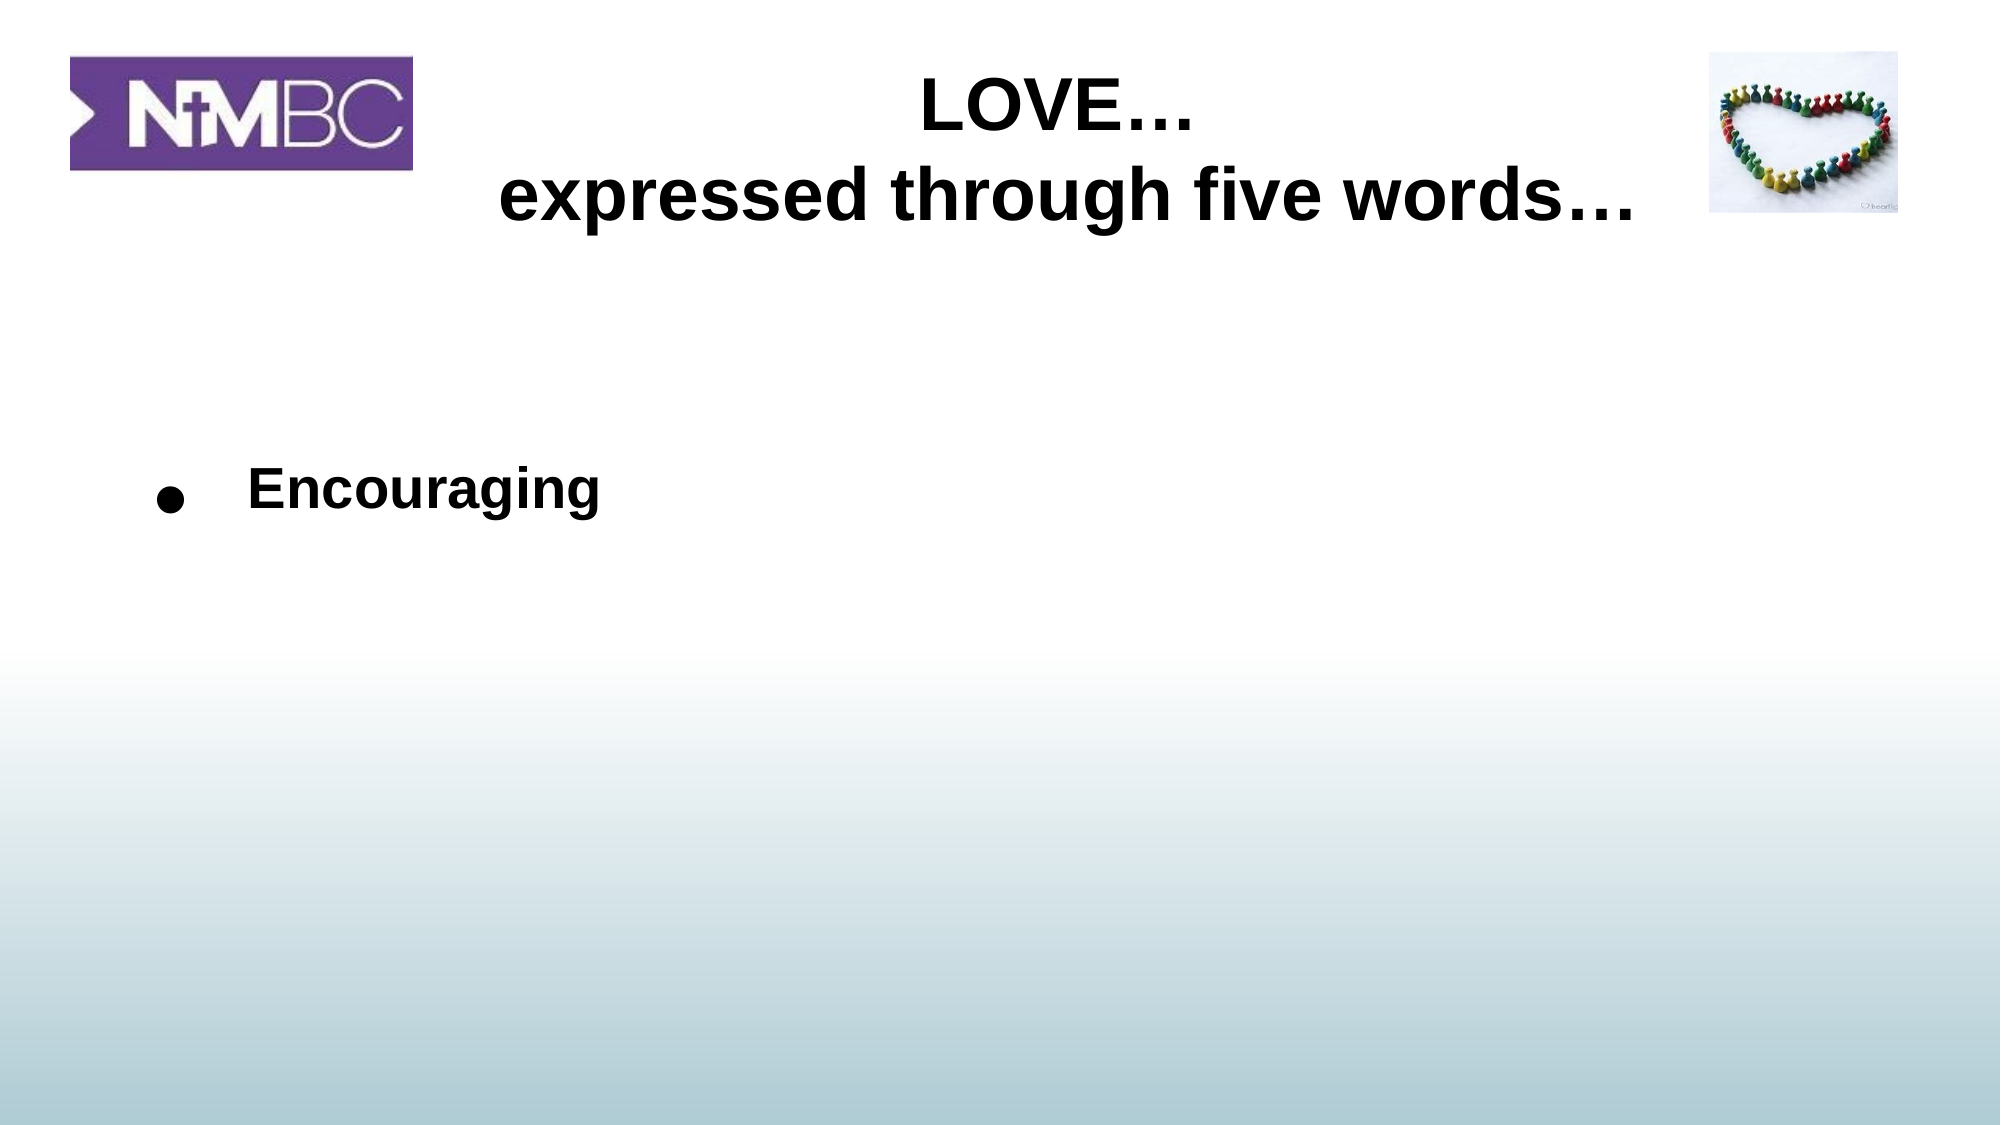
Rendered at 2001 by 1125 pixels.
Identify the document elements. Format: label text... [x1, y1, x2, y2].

picture [1709, 51, 1898, 213]
picture [70, 51, 413, 177]
text_box LOVE… expressed through five words… [434, 47, 1685, 243]
text_box Encouraging [139, 371, 1861, 717]
